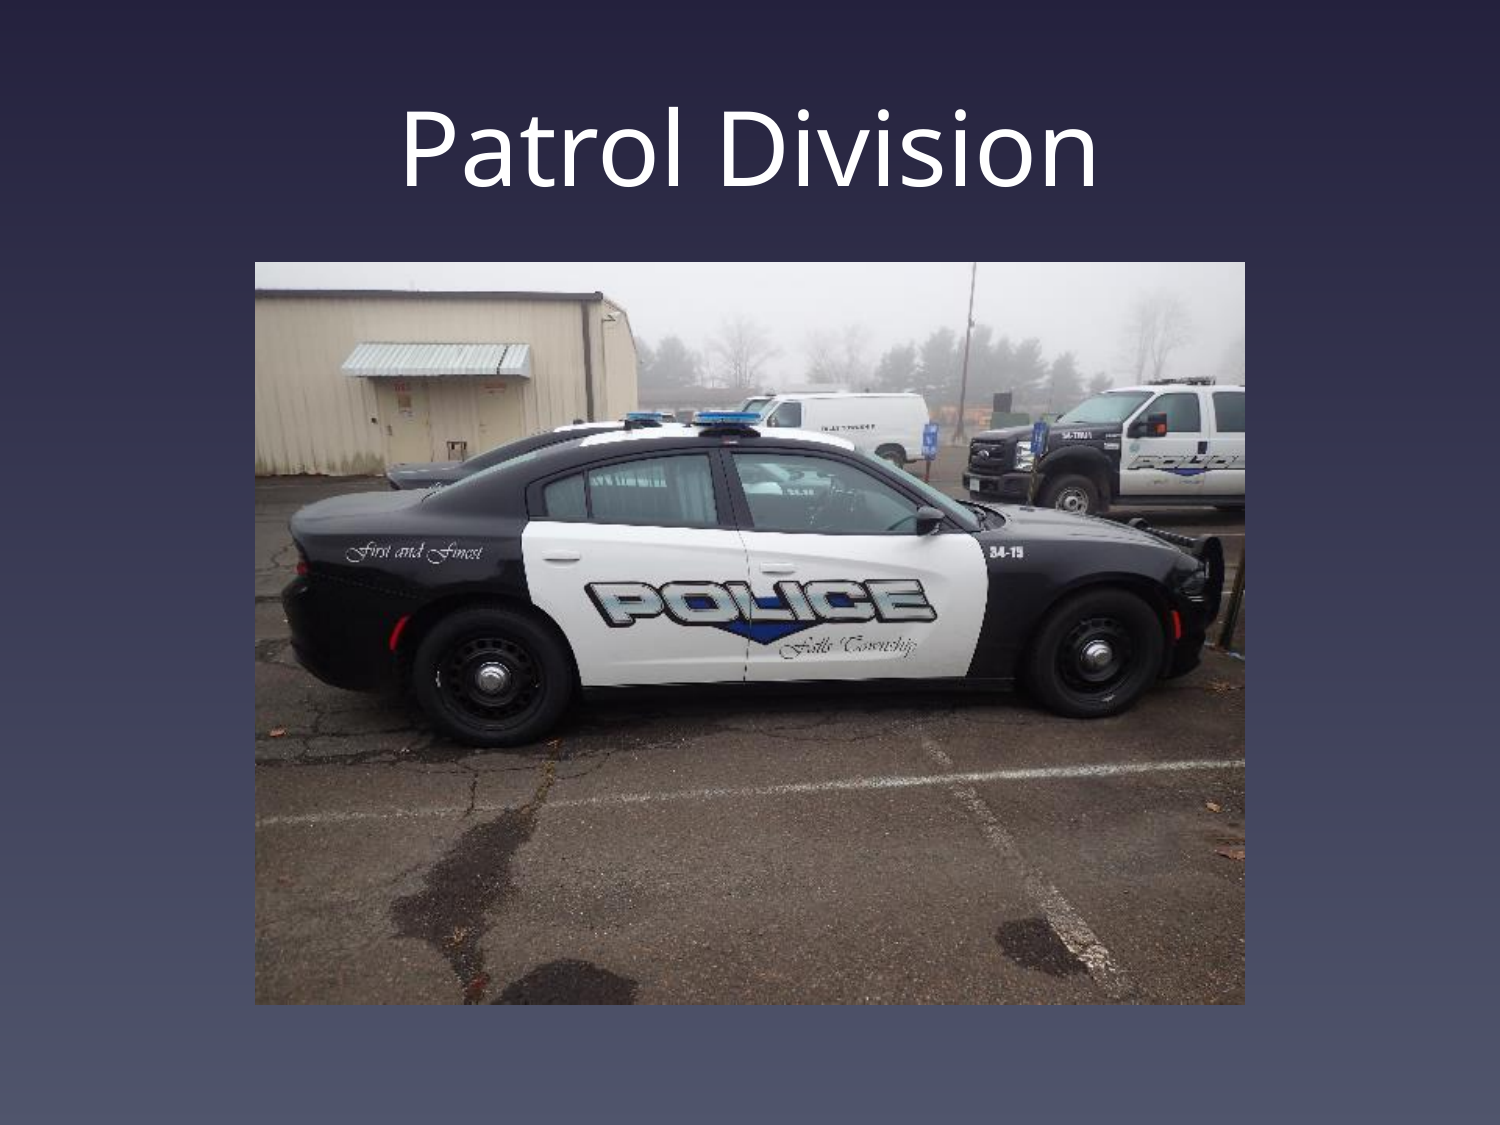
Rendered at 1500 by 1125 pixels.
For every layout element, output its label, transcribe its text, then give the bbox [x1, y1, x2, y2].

title Patrol Division [75, 75, 1425, 263]
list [254, 262, 1246, 1006]
